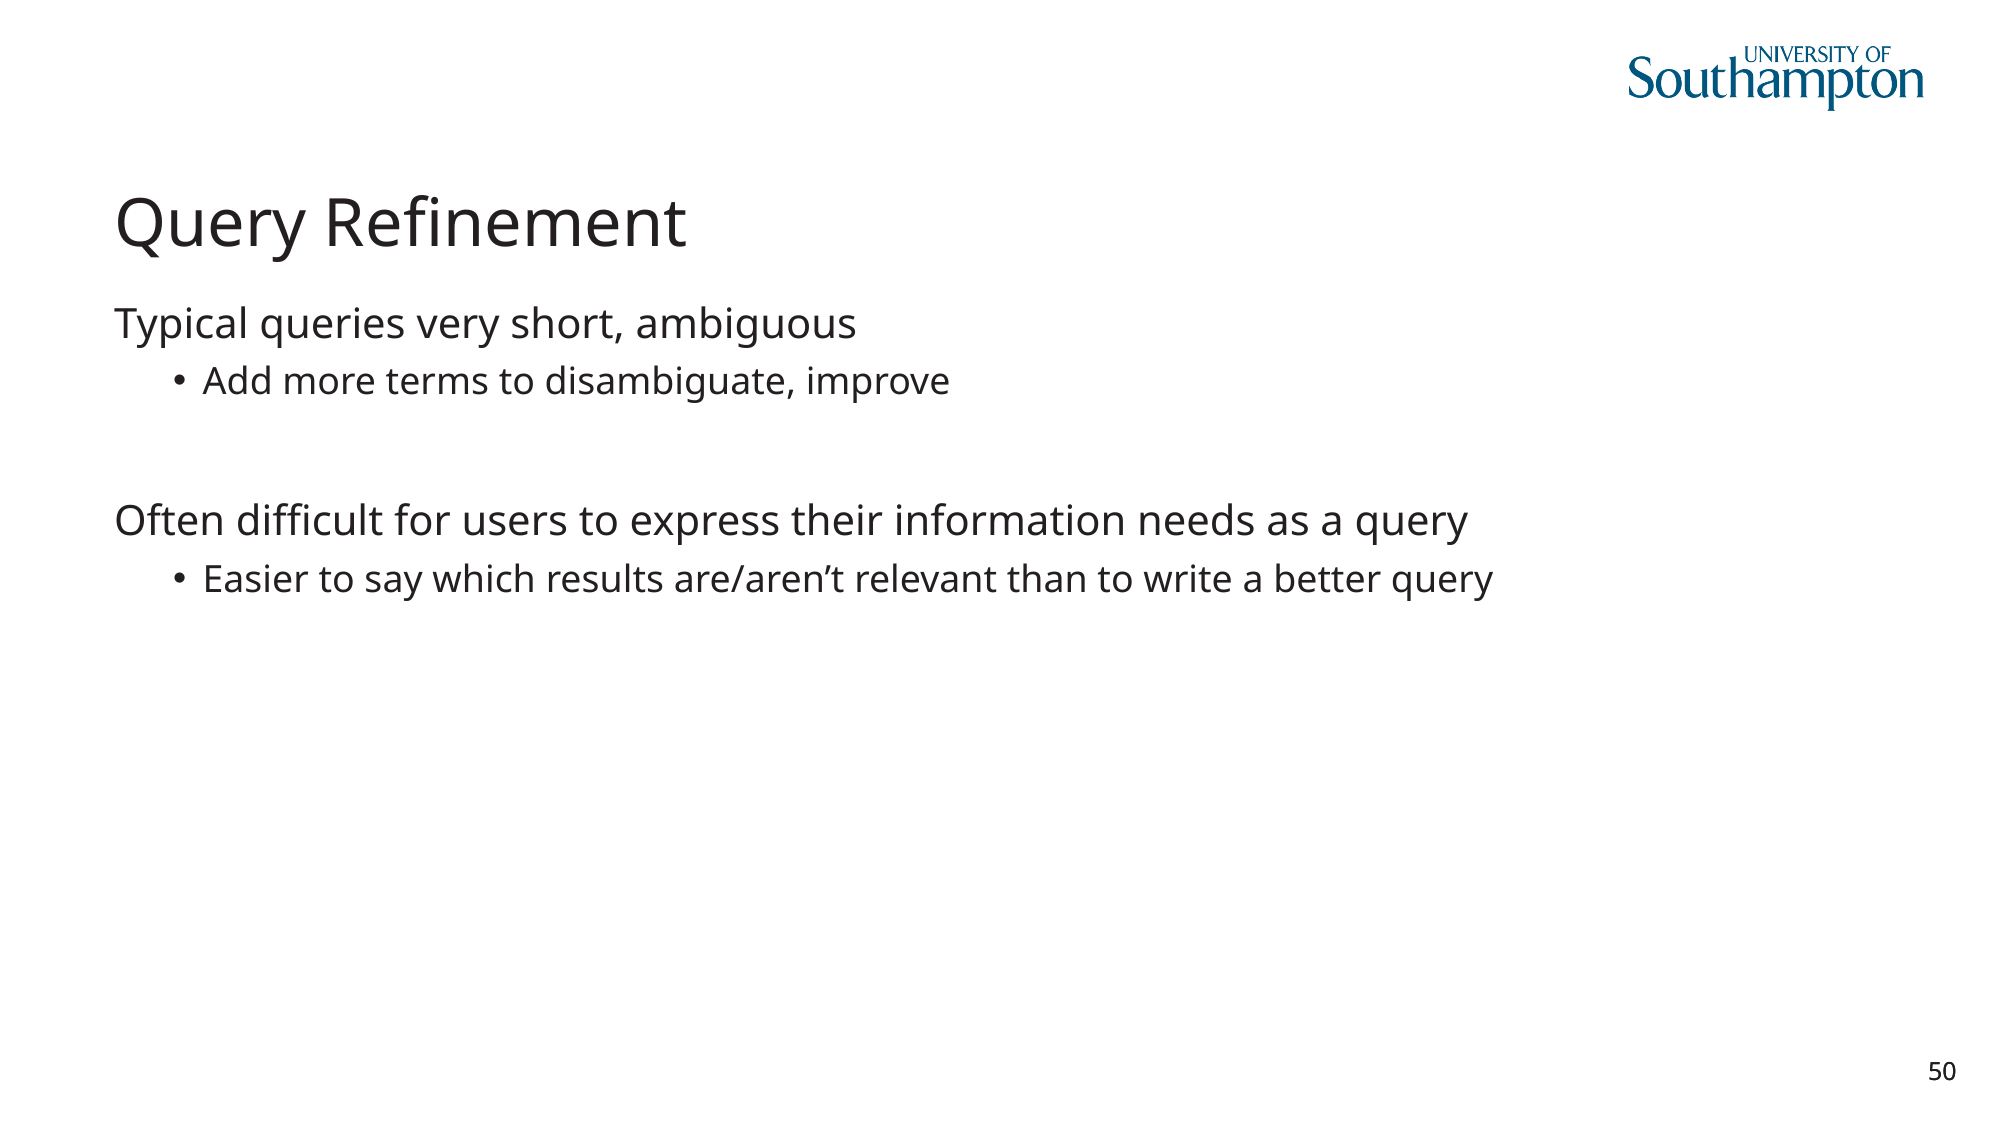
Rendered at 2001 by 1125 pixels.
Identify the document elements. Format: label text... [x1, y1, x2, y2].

title Query Refinement [102, 113, 1898, 268]
list Typical queries very short, ambiguous Add more terms to disambiguate, improve Often difficult for users to express their information needs as a query Easier to say which results are/aren’t relevant than to write a better query [102, 290, 1898, 1024]
picture [1629, 46, 1924, 111]
picture [1869, 48, 1877, 60]
slide_number 50 [1897, 1046, 1969, 1094]
picture [1629, 71, 1648, 95]
